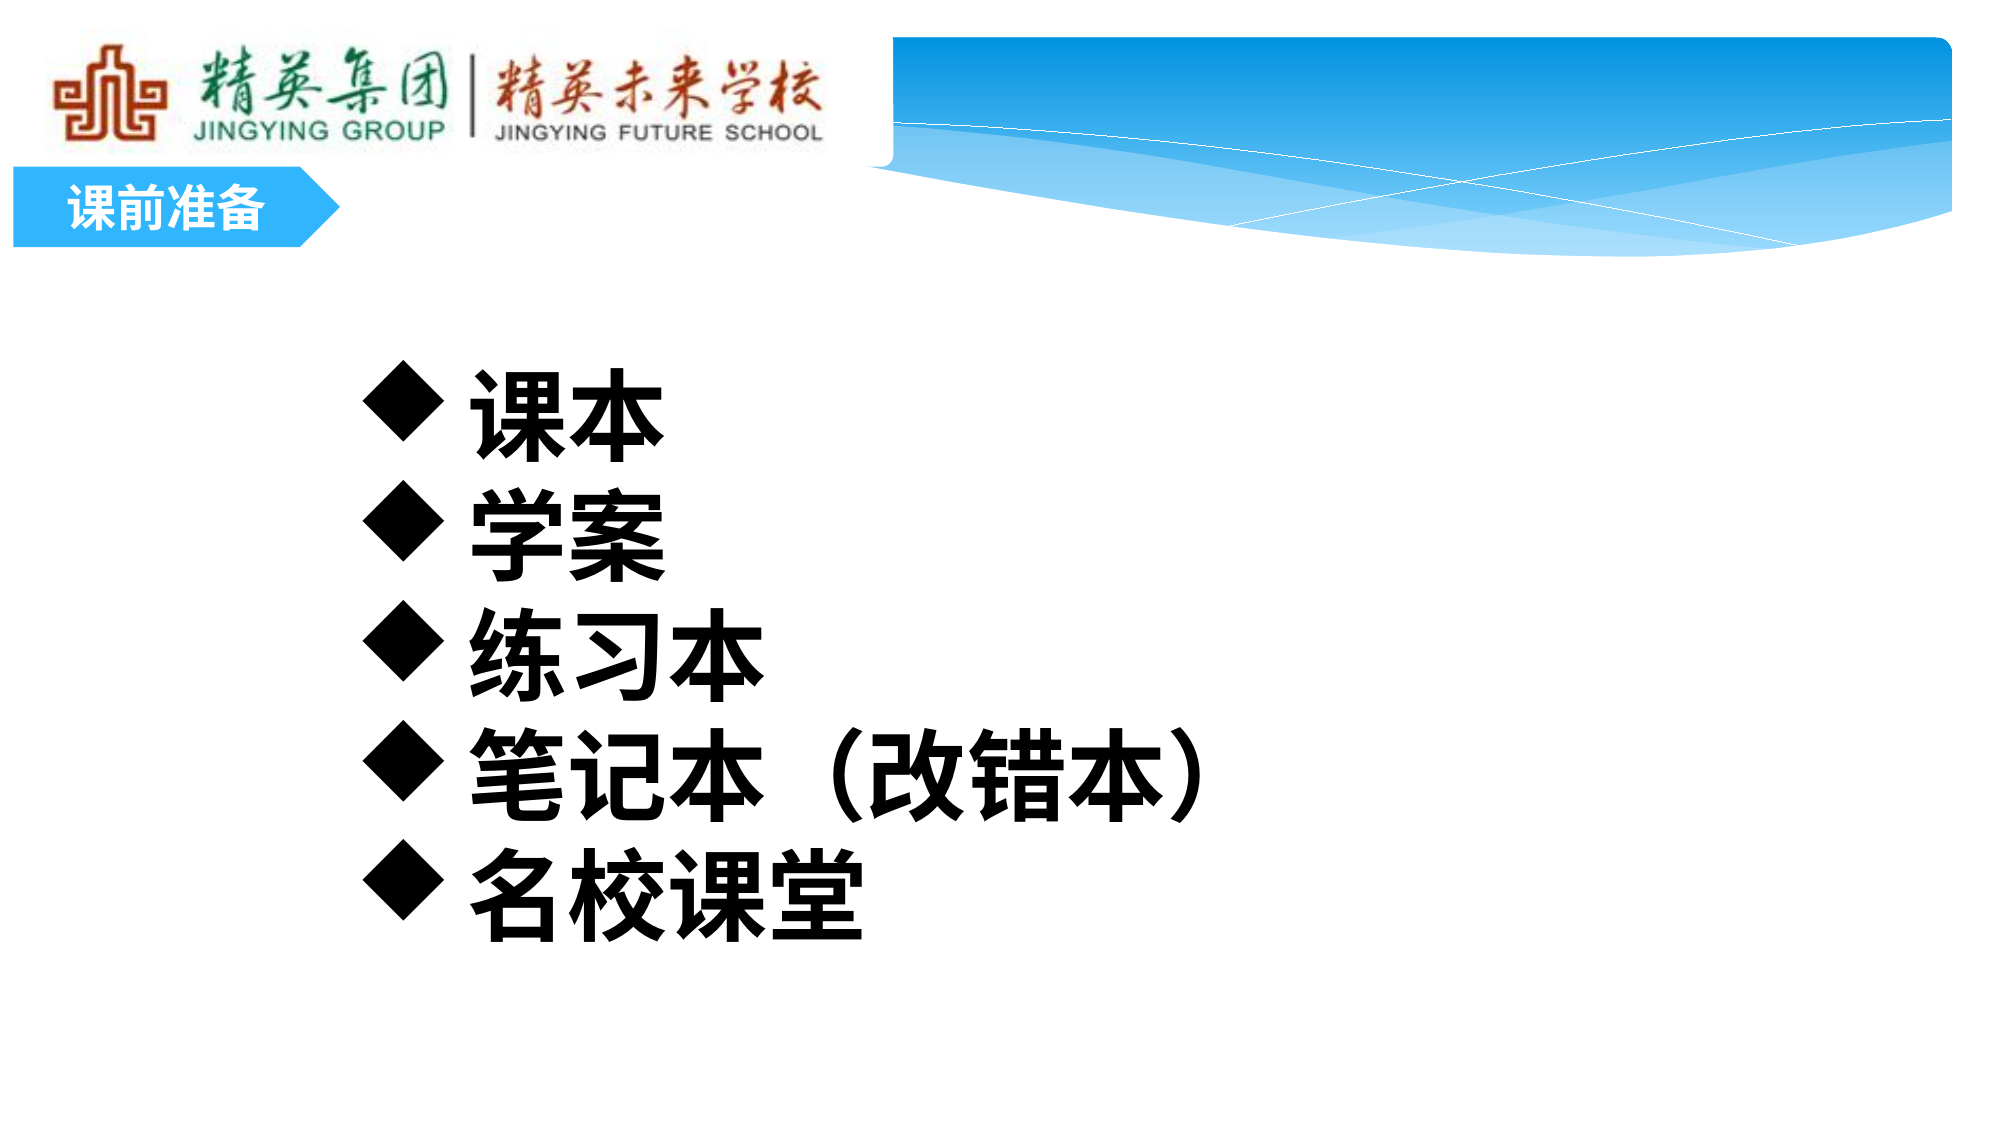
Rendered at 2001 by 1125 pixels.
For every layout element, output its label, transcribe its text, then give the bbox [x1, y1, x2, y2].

picture [13, 29, 894, 167]
text_box 课本 学案 练习本 笔记本（改错本） 名校课堂 [340, 346, 1325, 961]
text_box 课前准备 [12, 175, 342, 249]
